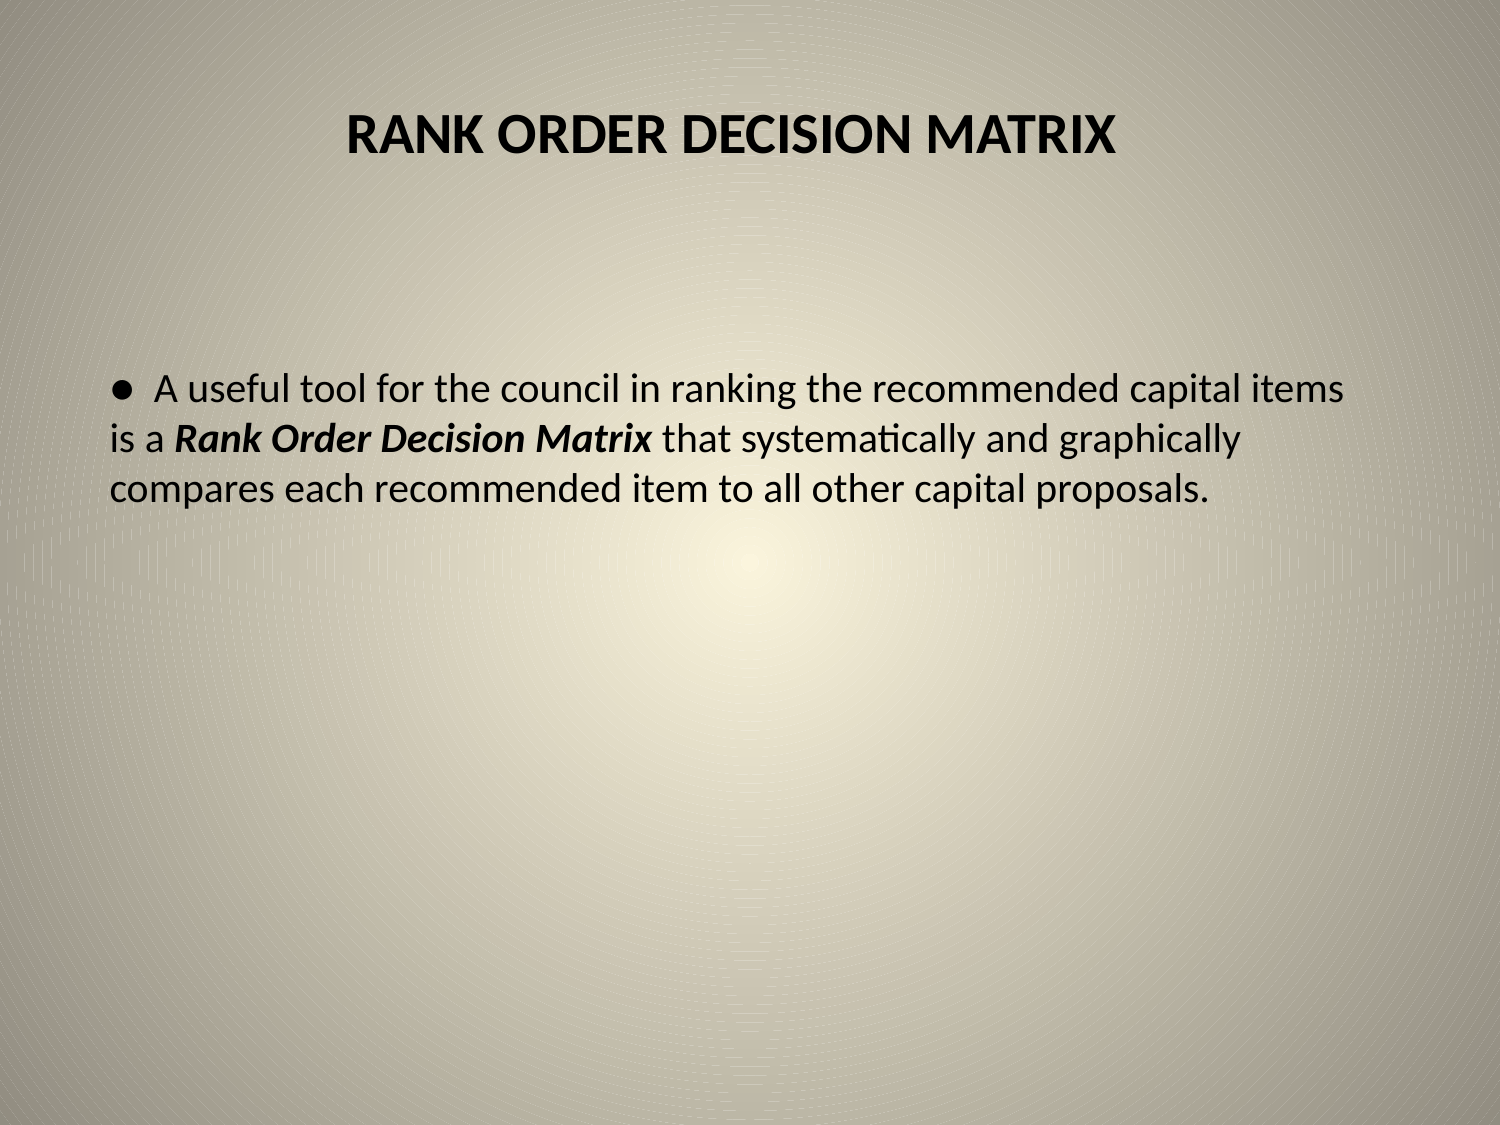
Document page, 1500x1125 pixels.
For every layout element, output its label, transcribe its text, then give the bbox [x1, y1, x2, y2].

text_box ● A useful tool for the council in ranking the recommended capital items is a Rank Order Decision Matrix that systematically and graphically compares each recommended item to all other capital proposals. [94, 353, 1370, 563]
list RANK ORDER DECISION MATRIX [62, 87, 1401, 238]
